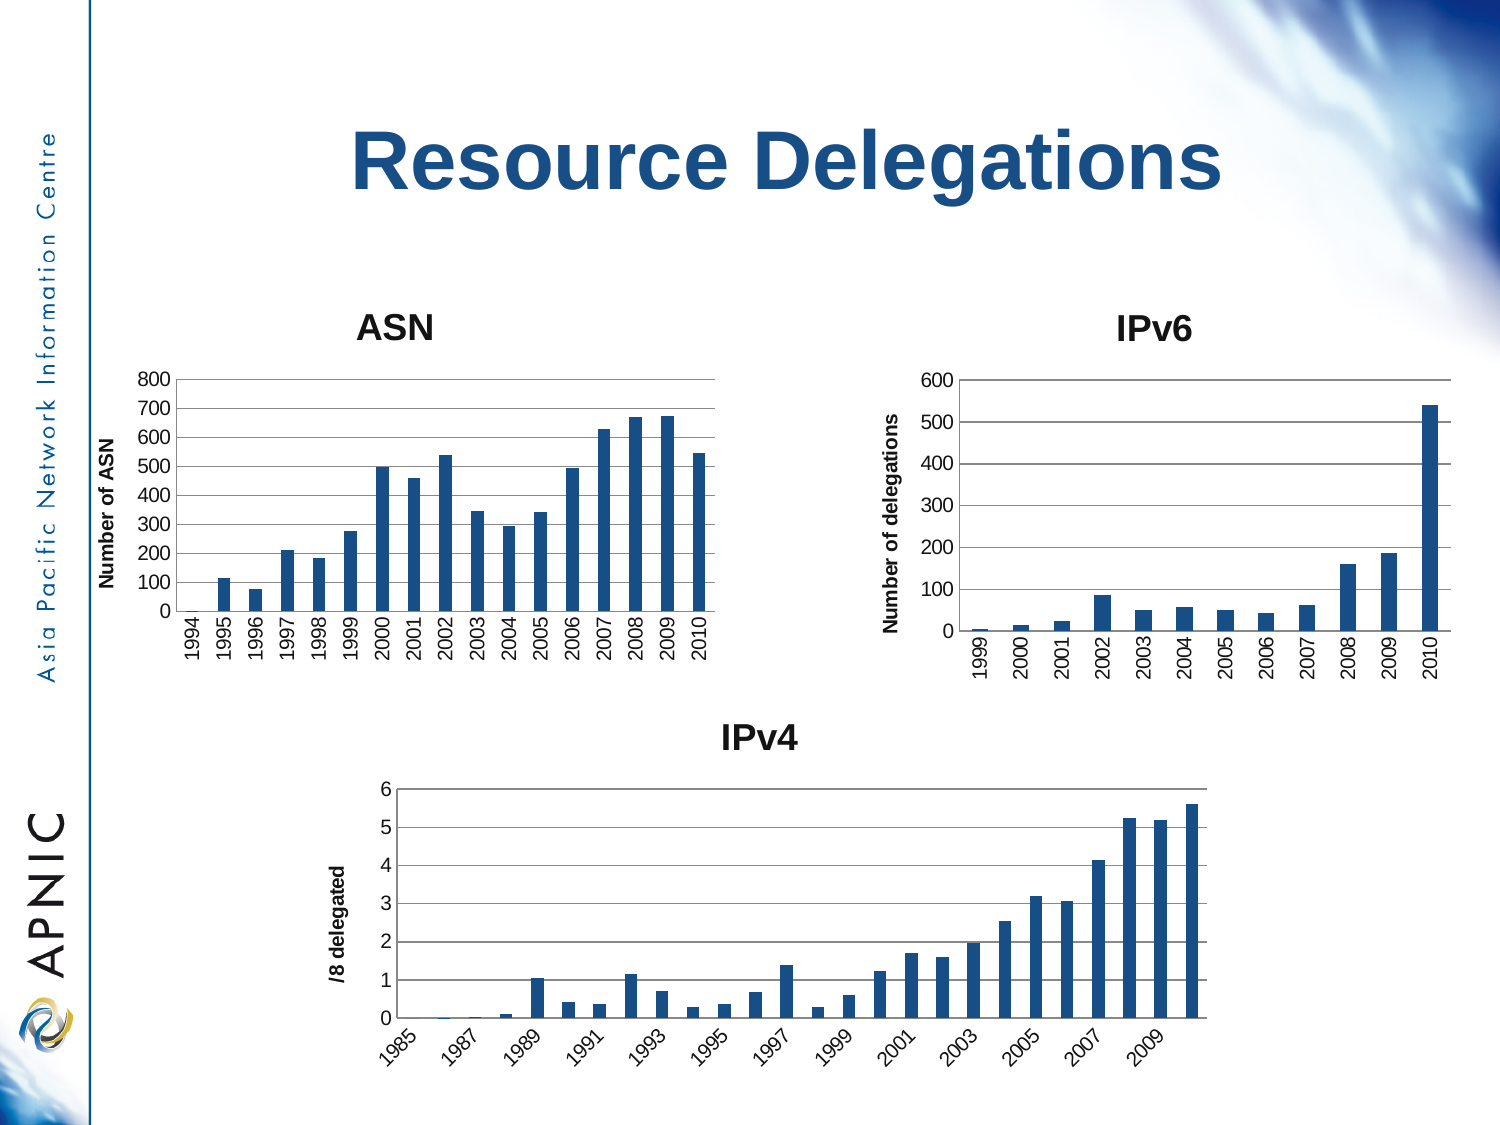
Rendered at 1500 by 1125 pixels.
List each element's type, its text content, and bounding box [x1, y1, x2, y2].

picture [0, 0, 1500, 1125]
chart [291, 279, 1464, 1080]
text_box Resource Delegations [125, 62, 1450, 250]
chart [61, 279, 729, 670]
